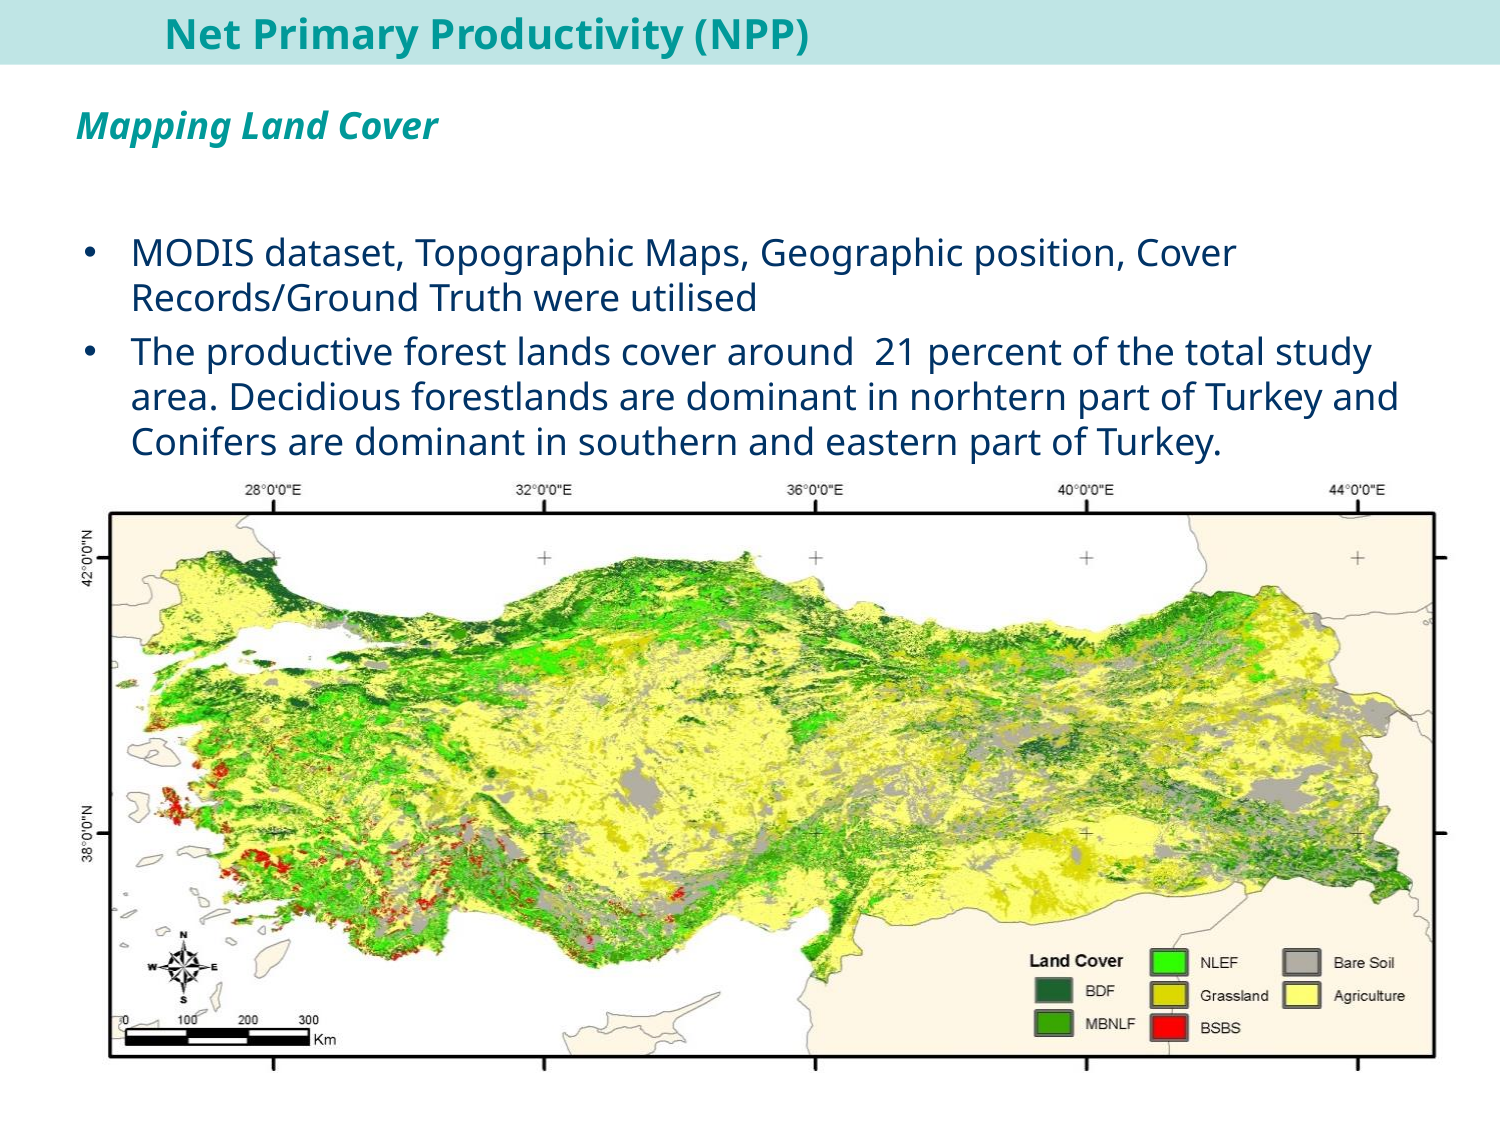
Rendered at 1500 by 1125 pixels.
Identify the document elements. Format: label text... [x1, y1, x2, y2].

text_box Net Primary Productivity (NPP) [0, 0, 1500, 65]
picture [70, 481, 1460, 1080]
text_box Mapping Land Cover [60, 94, 454, 155]
text_box MODIS dataset, Topographic Maps, Geographic position, Cover Records/Ground Truth were utilised The productive forest lands cover around 21 percent of the total study area. Decidious forestlands are dominant in norhtern part of Turkey and Conifers are dominant in southern and eastern part of Turkey. [68, 172, 1470, 470]
